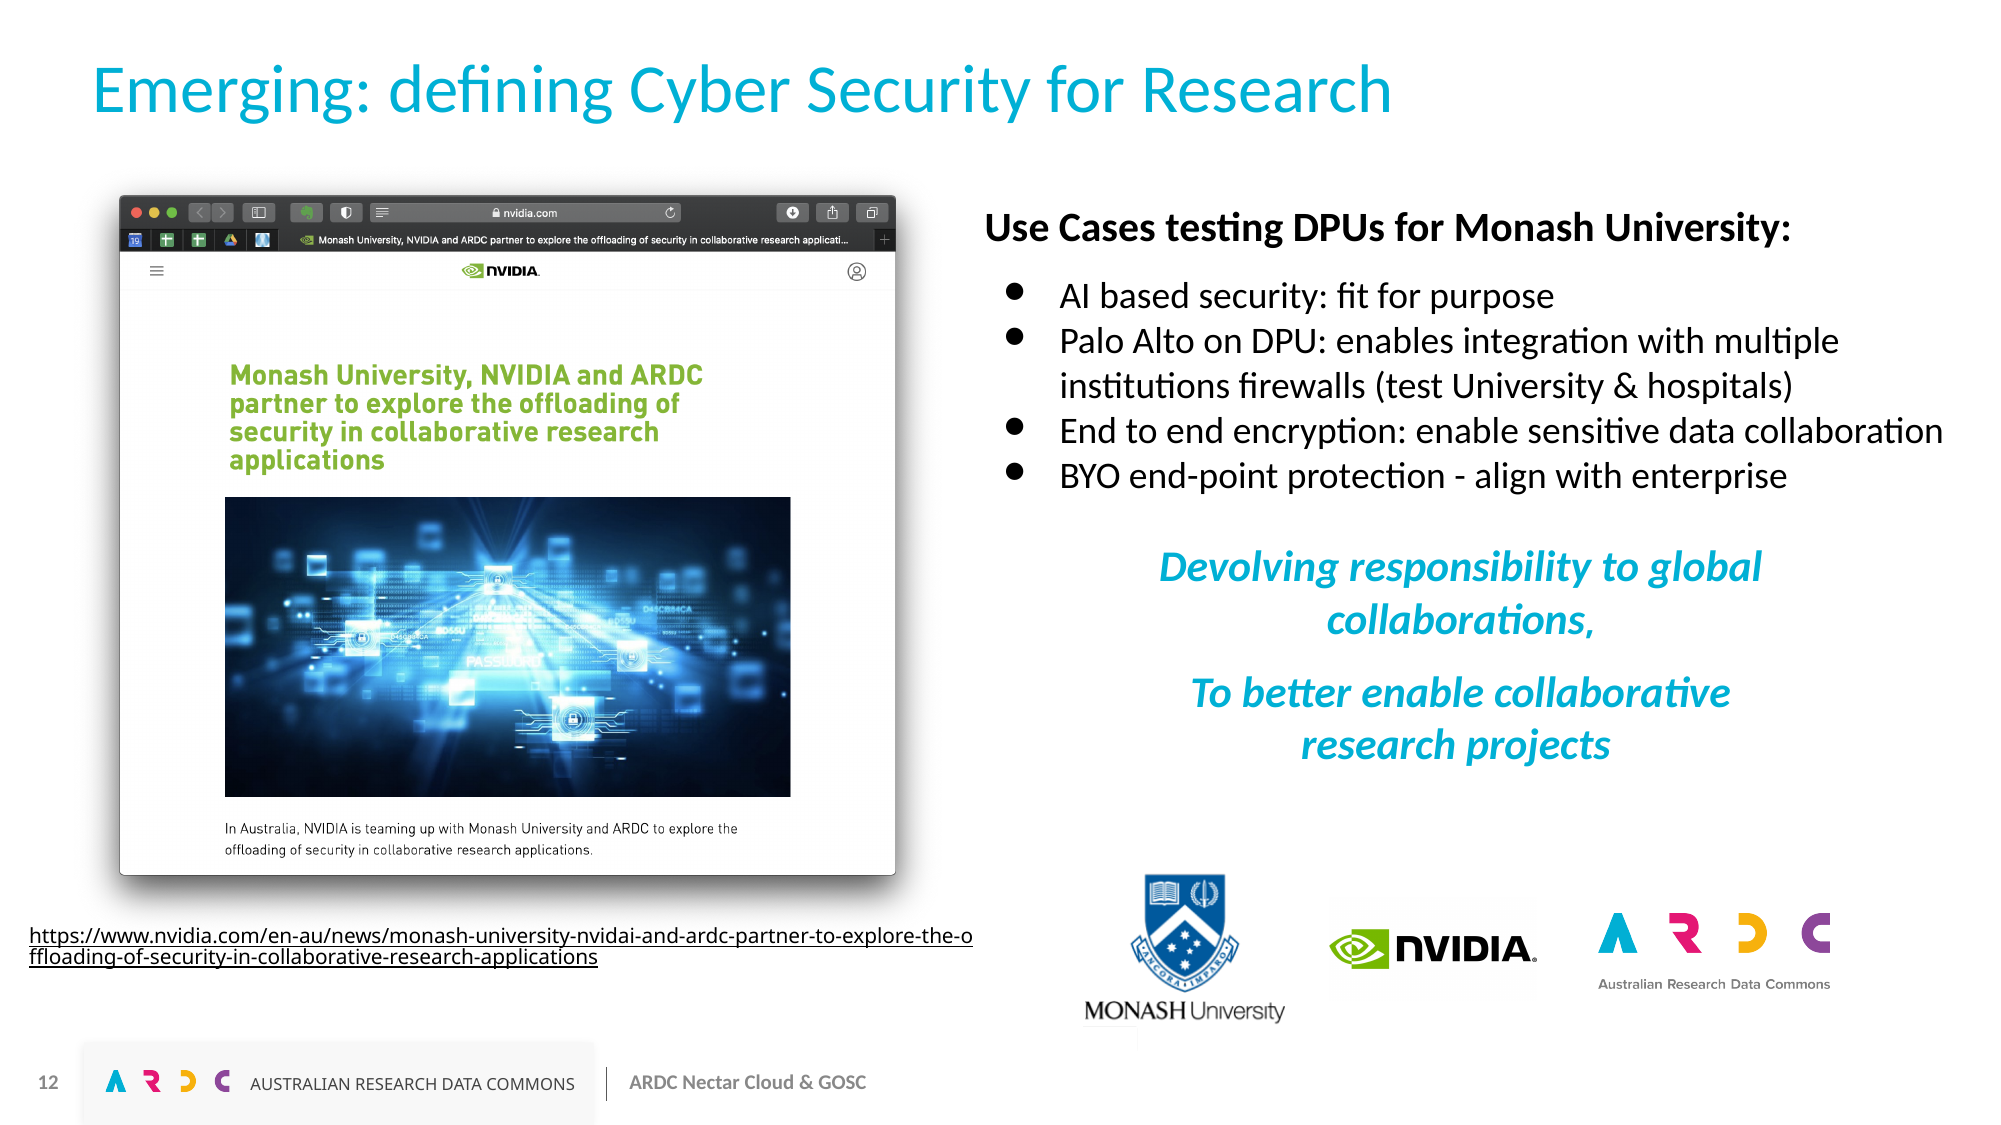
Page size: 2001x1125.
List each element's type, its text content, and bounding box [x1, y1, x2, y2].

picture [1083, 847, 1288, 1051]
picture [105, 1070, 230, 1098]
text_box [84, 1042, 594, 1125]
text_box Devolving responsibility to global collaborations, To better enable collaborative research projects [1109, 522, 1813, 784]
title Emerging: defining Cyber Security for Research [77, 30, 1924, 149]
text_box https://www.nvidia.com/en-au/news/monash-university-nvidai-and-ardc-partner-to-explore-the-offloading-of-security-in-collaborative-research-applications [21, 915, 987, 984]
list [88, 153, 1956, 1069]
picture [1329, 897, 1537, 1002]
picture [1598, 912, 1830, 989]
text_box Use Cases testing DPUs for Monash University: AI based security: fit for purpose Palo Alto on DPU: enables integration with multiple institutions firewalls (test University & hospitals) End to end encryption: enable sensitive data collaboration BYO end-point protection - align with enterprise [969, 184, 1981, 546]
text_box ‹#› [0, 1050, 79, 1118]
text_box ARDC Nectar Cloud & GOSC [600, 1050, 887, 1118]
text_box AUSTRALIAN RESEARCH DATA COMMONS [250, 1062, 603, 1106]
picture [70, 161, 945, 941]
